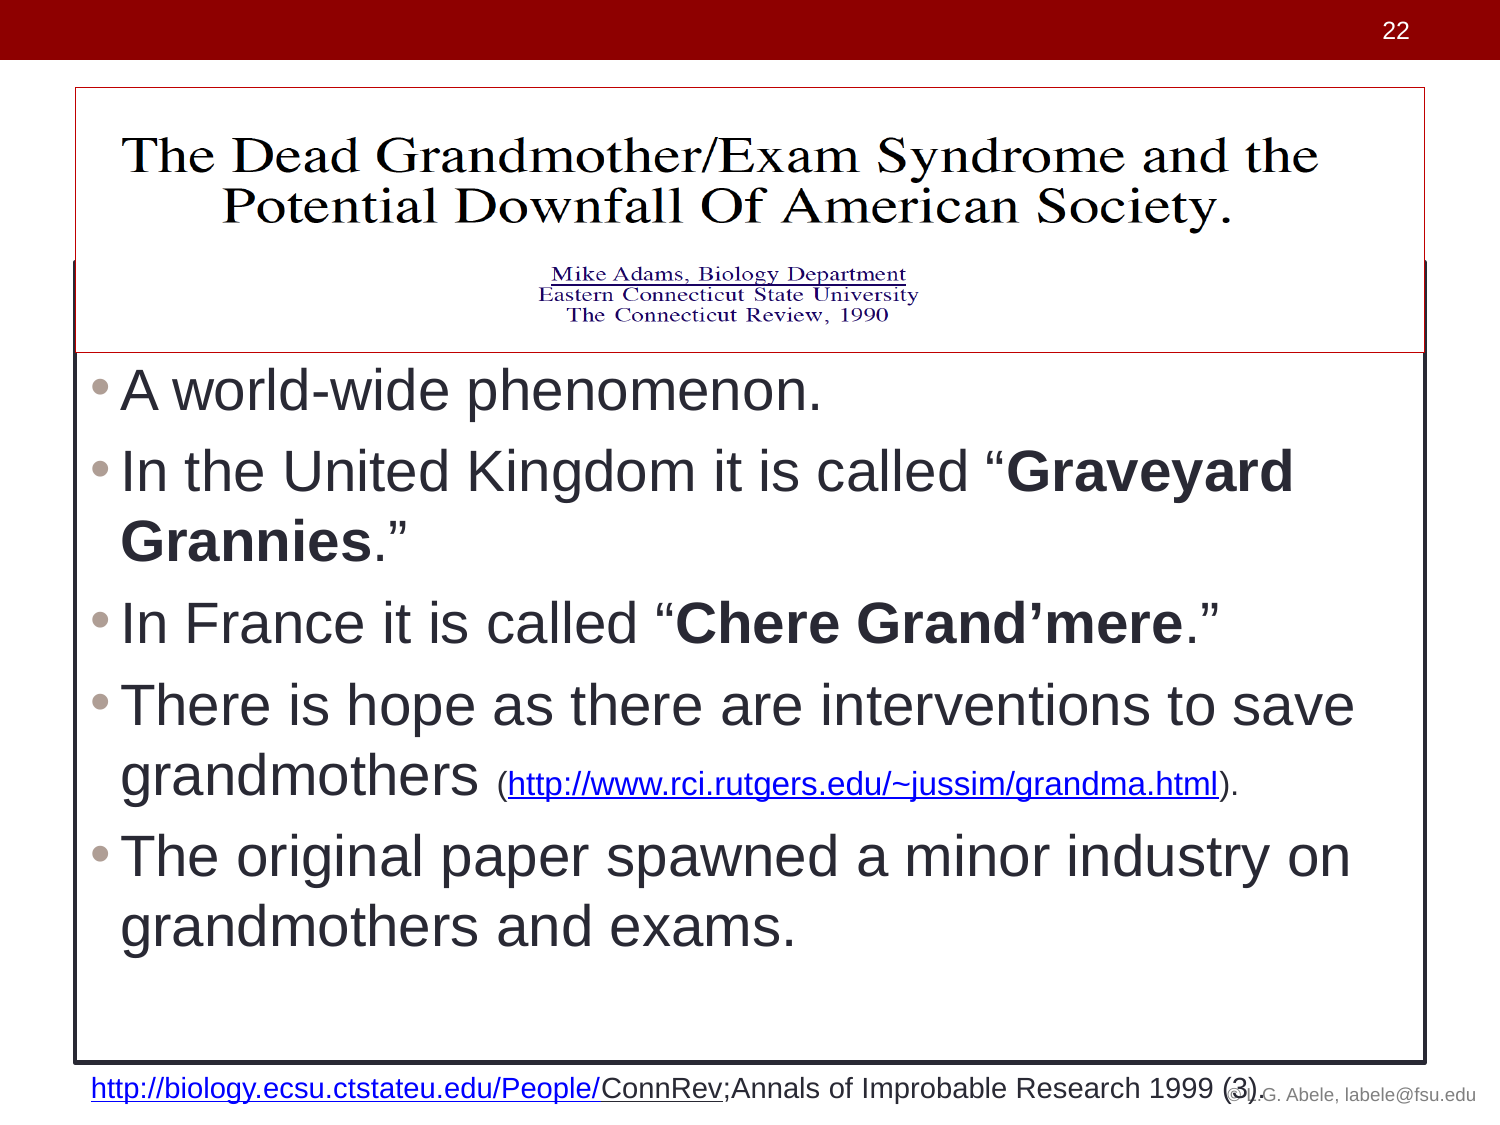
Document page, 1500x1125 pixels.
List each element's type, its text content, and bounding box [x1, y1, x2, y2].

text_box http://biology.ecsu.ctstateu.edu/People/ConnRev;Annals of Improbable Research 1999 (3). [76, 1062, 1282, 1125]
list A world-wide phenomenon. In the United Kingdom it is called “Graveyard Grannies.” In France it is called “Chere Grand’mere.” There is hope as there are interventions to save grandmothers (http://www.rci.rutgers.edu/~jussim/grandma.html). The original paper spawned a minor industry on grandmothers and exams. [73, 358, 1427, 1065]
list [74, 87, 1426, 353]
